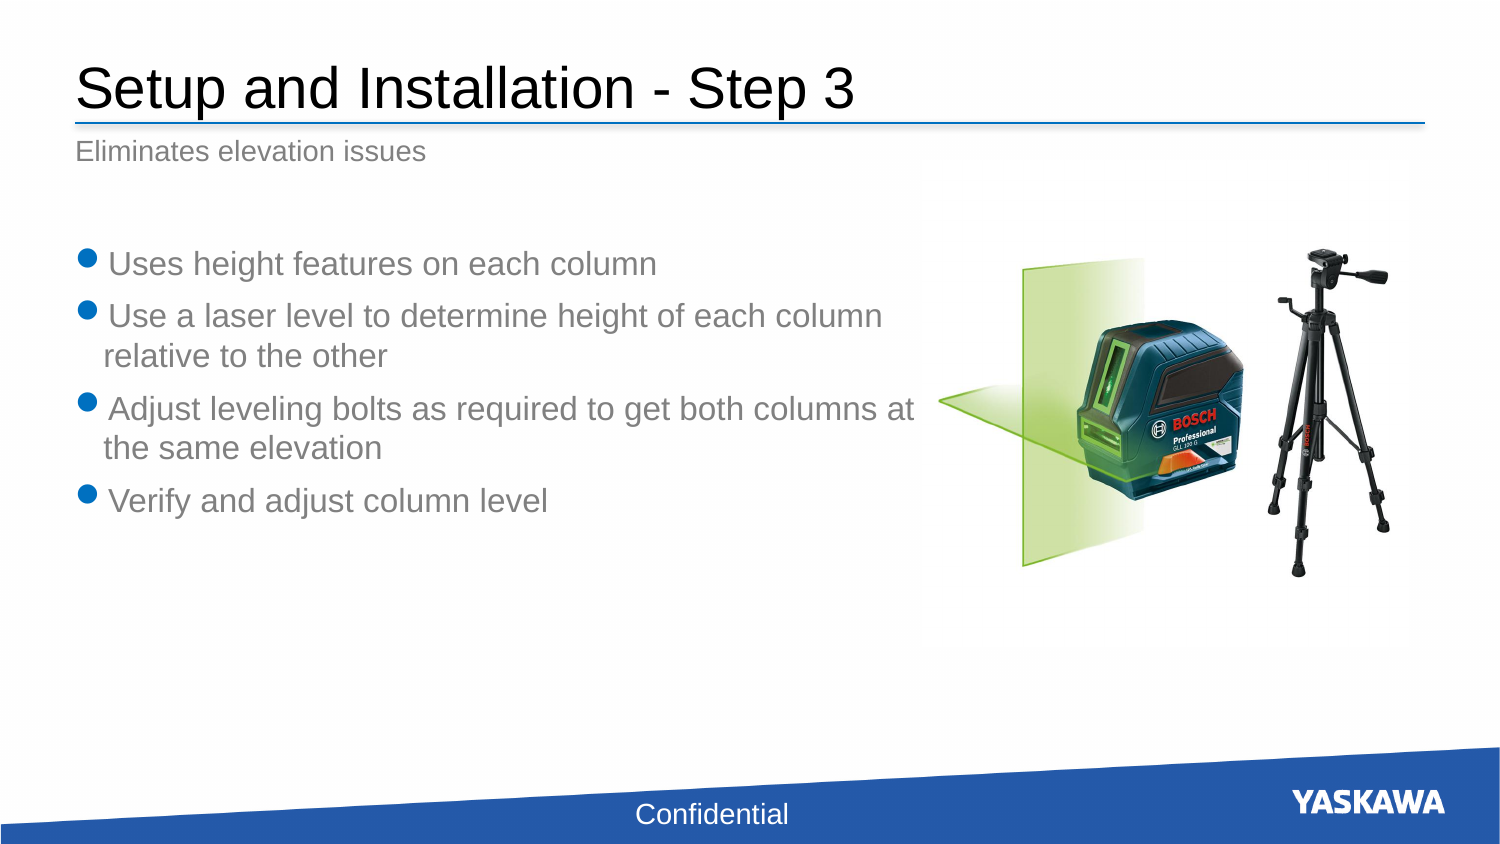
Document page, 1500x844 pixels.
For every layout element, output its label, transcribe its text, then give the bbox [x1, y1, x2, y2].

title Setup and Installation - Step 3 [75, 42, 1350, 124]
picture [0, 1, 1500, 844]
text_box Confidential [620, 787, 805, 838]
subtitle Eliminates elevation issues [75, 125, 1350, 196]
list Uses height features on each column Use a laser level to determine height of each column relative to the other Adjust leveling bolts as required to get both columns at the same elevation Verify and adjust column level [75, 234, 978, 743]
